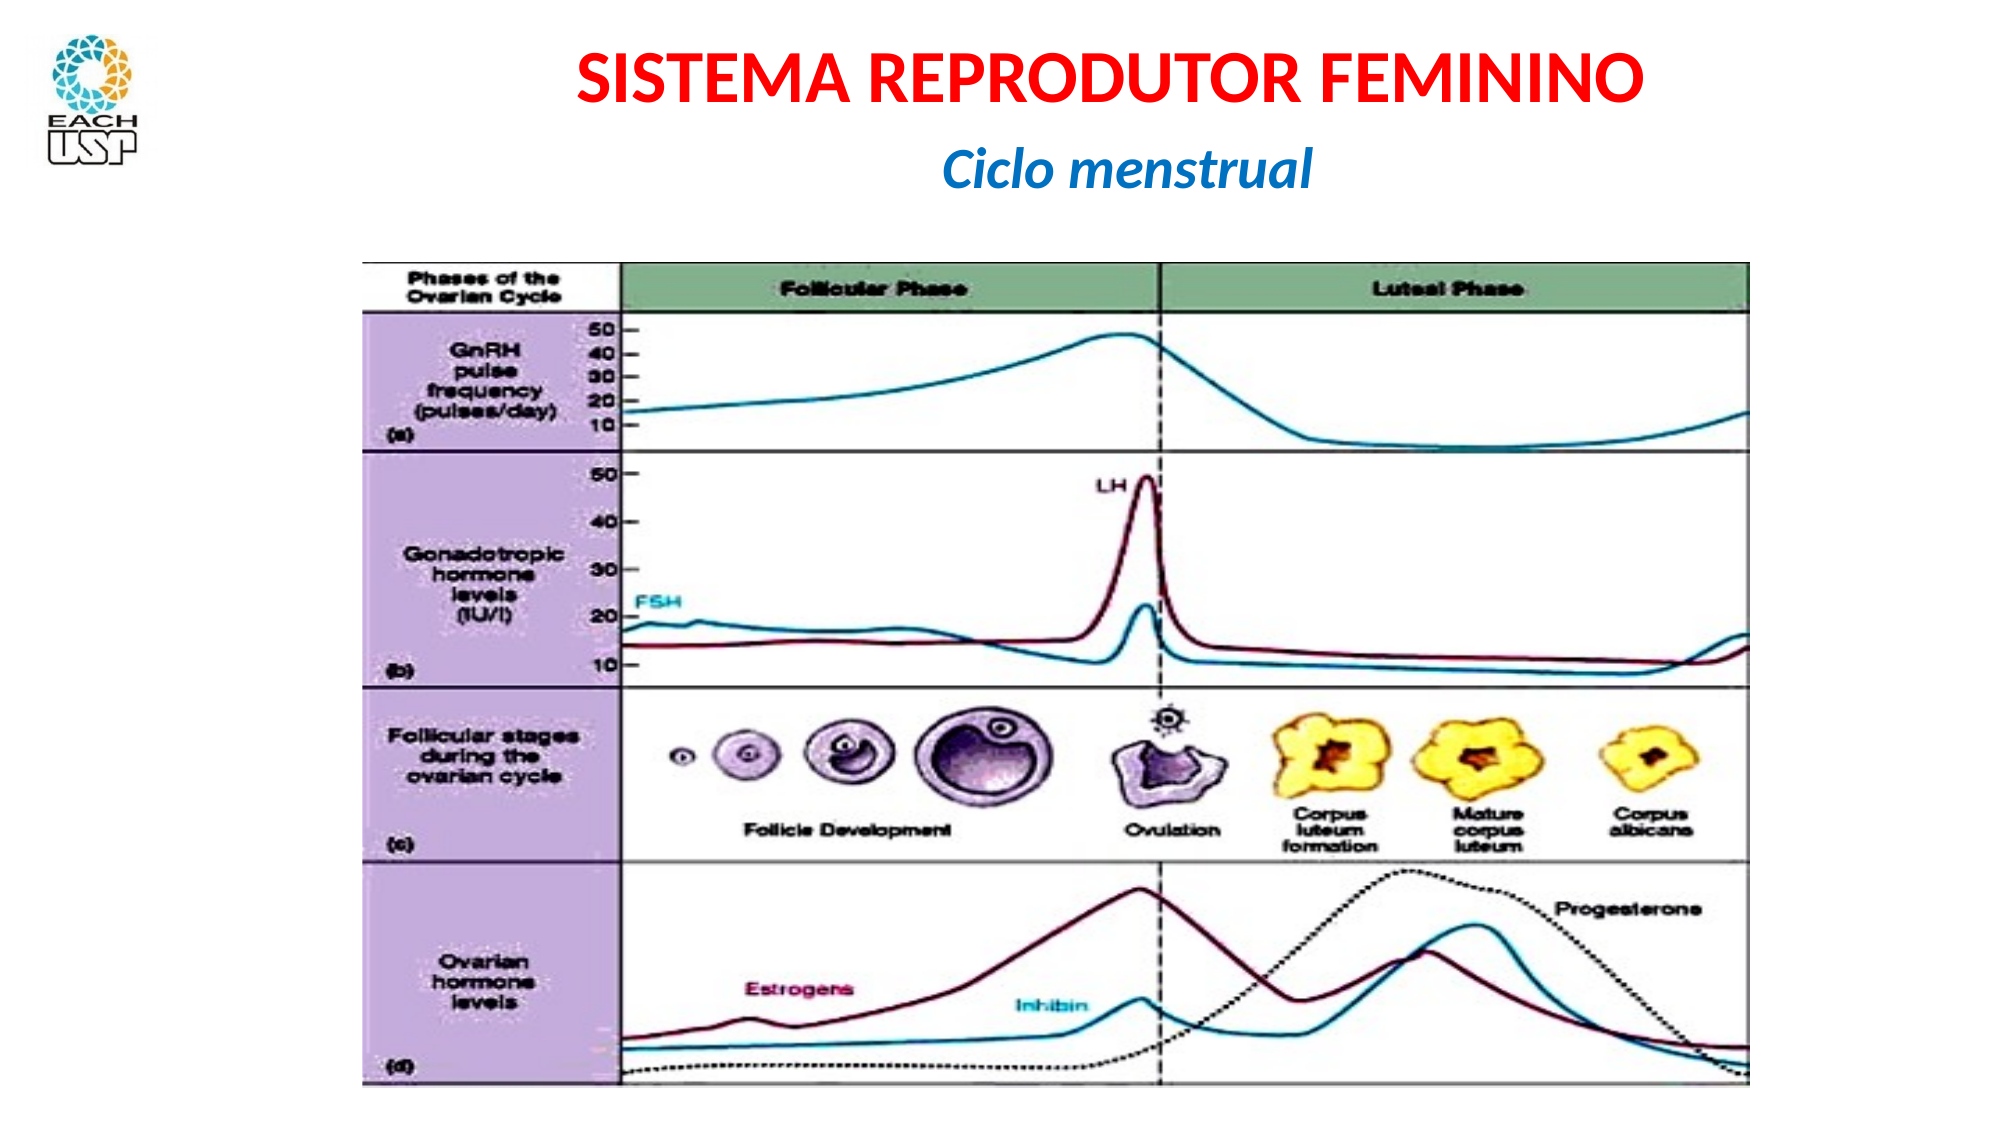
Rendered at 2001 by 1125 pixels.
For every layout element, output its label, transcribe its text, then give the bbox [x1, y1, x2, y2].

text_box Ciclo menstrual [927, 122, 1329, 208]
text_box SISTEMA REPRODUTOR FEMININO [561, 20, 1662, 126]
picture [24, 34, 159, 168]
text_box [362, 262, 1750, 1088]
